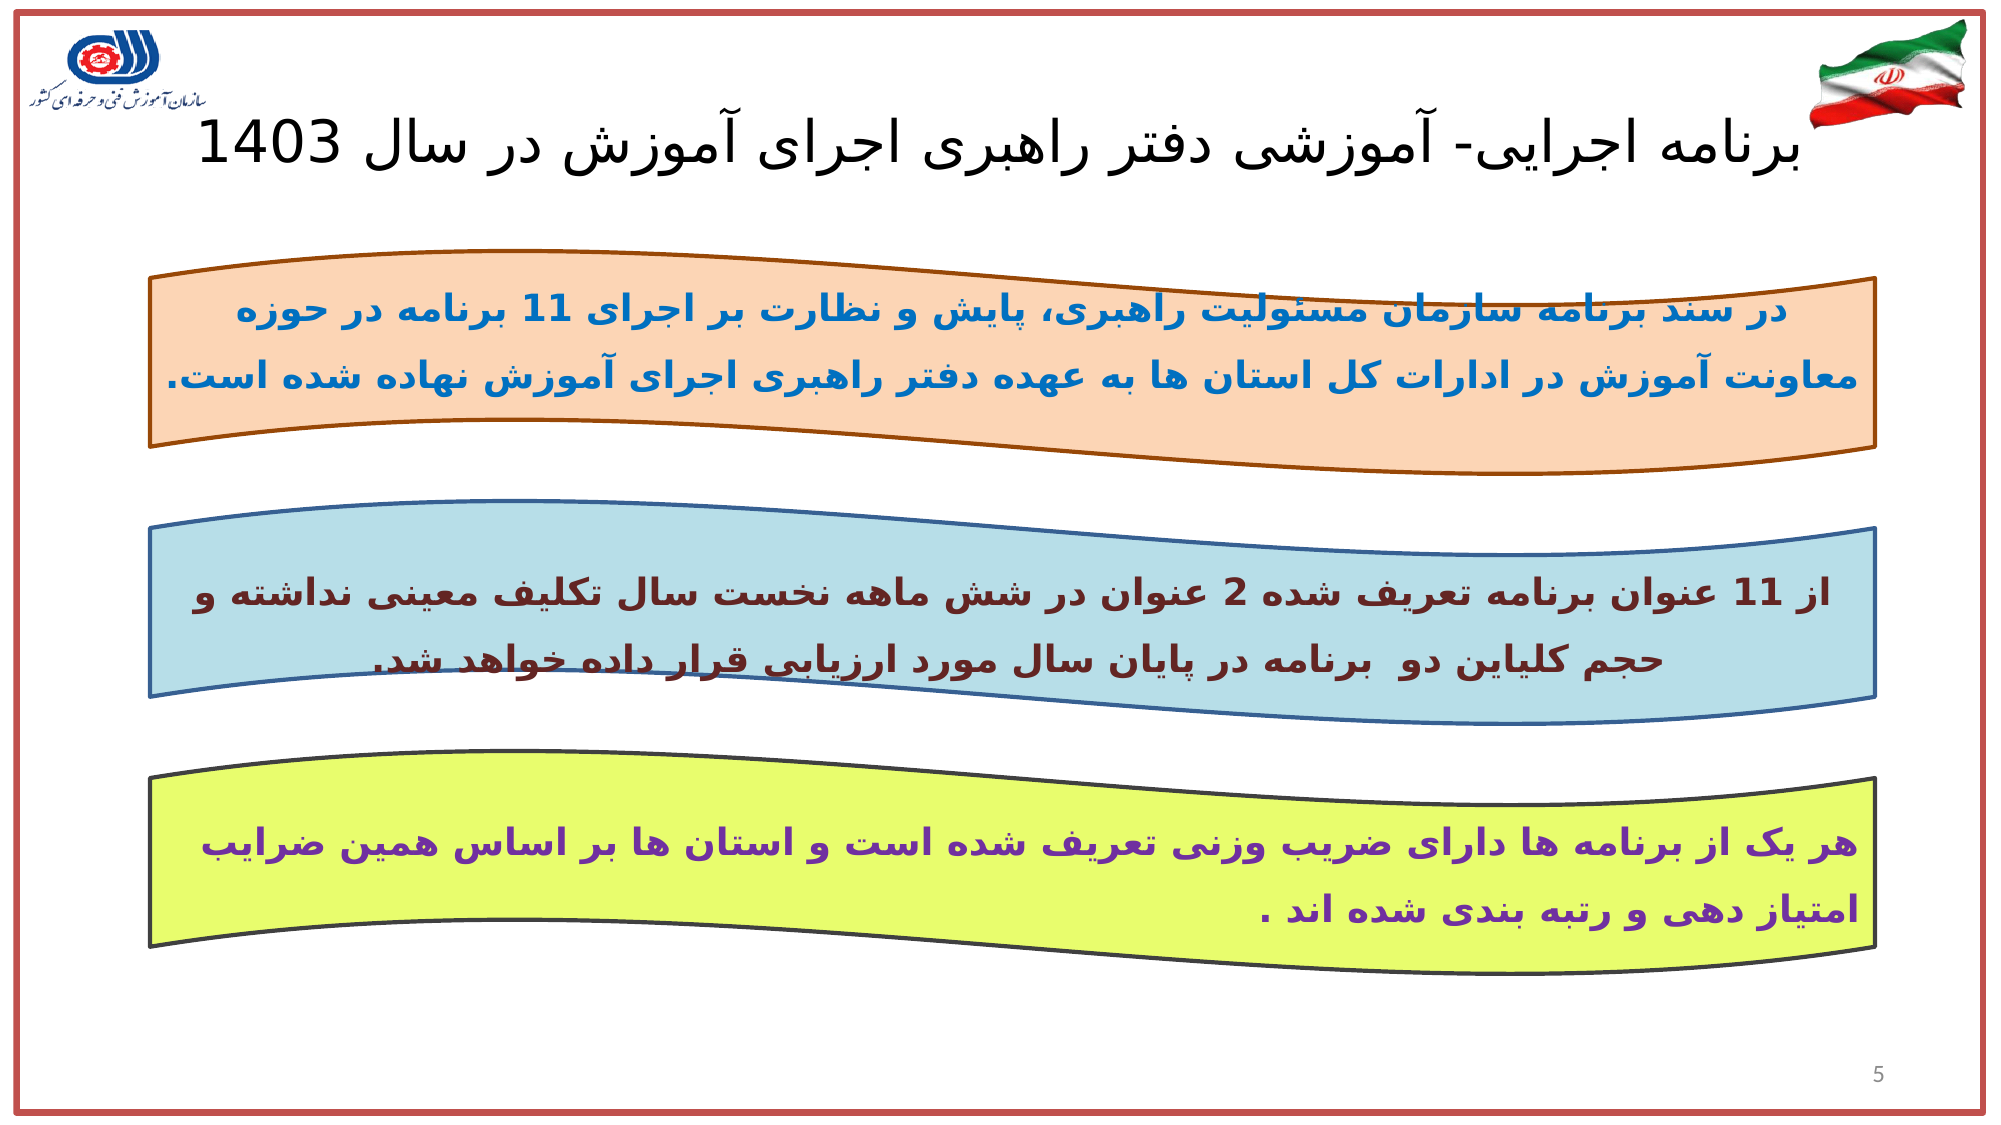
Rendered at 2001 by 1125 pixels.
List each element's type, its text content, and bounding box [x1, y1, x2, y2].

title برنامه اجرایی- آموزشی دفتر راهبری اجرای آموزش در سال 1403 [99, 45, 1900, 233]
text_box هر یک از برنامه ها دارای ضریب وزنی تعریف شده است و استان ها بر اساس همین ضرایب امتیاز دهی و رتبه بندی شده اند . [147, 748, 1878, 976]
picture [1733, 0, 2001, 163]
slide_number 5 [1433, 1042, 1900, 1103]
text_box از 11 عنوان برنامه تعریف شده 2 عنوان در شش ماهه نخست سال تکلیف معینی نداشته و حجم کلیاین دو برنامه در پایان سال مورد ارزیابی قرار داده خواهد شد. [147, 498, 1878, 726]
text_box در سند برنامه سازمان مسئولیت راهبری، پایش و نظارت بر اجرای 11 برنامه در حوزه معاونت آموزش در ادارات کل استان ها به عهده دفتر راهبری اجرای آموزش نهاده شده است. [147, 248, 1878, 476]
picture [28, 18, 208, 125]
